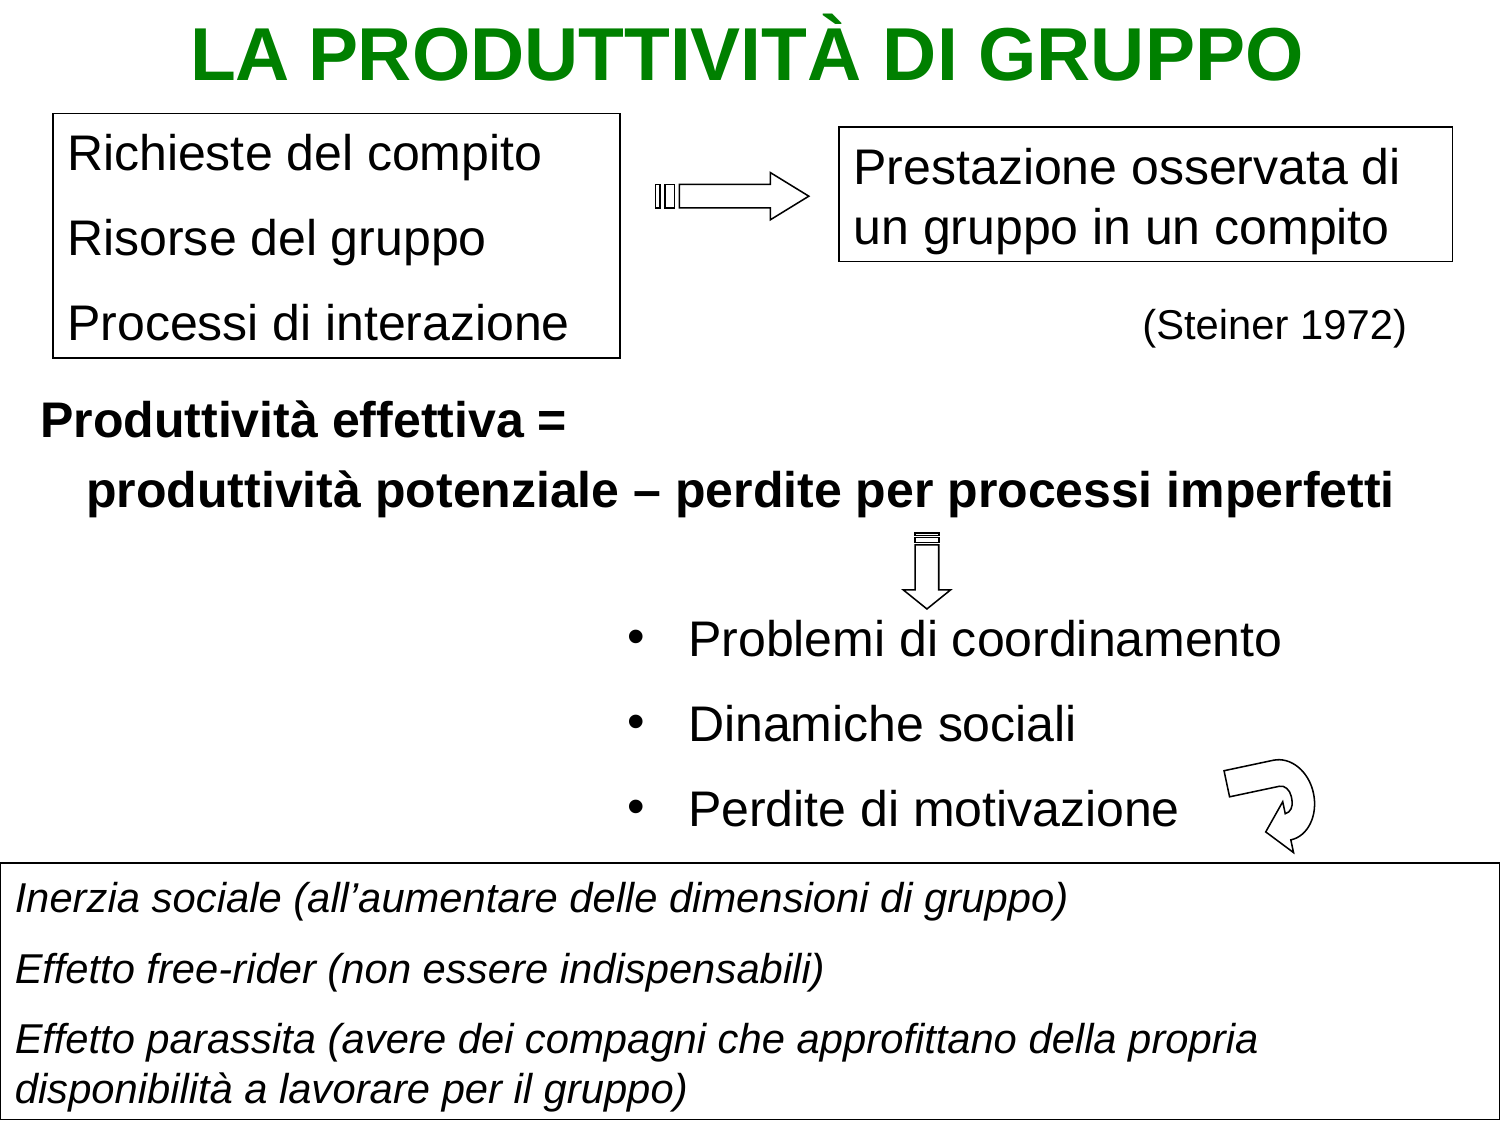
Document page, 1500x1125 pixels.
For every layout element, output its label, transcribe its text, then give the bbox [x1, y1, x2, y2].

text_box Inerzia sociale (all’aumentare delle dimensioni di gruppo) Effetto free-rider (non essere indispensabili) Effetto parassita (avere dei compagni che approfittano della propria disponibilità a lavorare per il gruppo) [0, 863, 1500, 1120]
text_box [915, 532, 939, 536]
text_box [620, 195, 821, 256]
text_box [665, 184, 675, 208]
text_box [1224, 759, 1315, 853]
text_box [679, 172, 809, 220]
text_box Problemi di coordinamento Dinamiche sociali Perdite di motivazione [612, 598, 1500, 844]
text_box [903, 544, 951, 598]
text_box [915, 537, 939, 543]
text_box (Steiner 1972) [1127, 290, 1447, 427]
text_box Produttività effettiva = produttività potenziale – perdite per processi imperfetti [25, 394, 1472, 524]
text_box Prestazione osservata di un gruppo in un compito [838, 126, 1453, 262]
text_box LA PRODUTTIVITÀ DI GRUPPO [175, 0, 1319, 104]
text_box Richieste del compito Risorse del gruppo Processi di interazione [52, 113, 620, 359]
text_box [655, 184, 661, 208]
